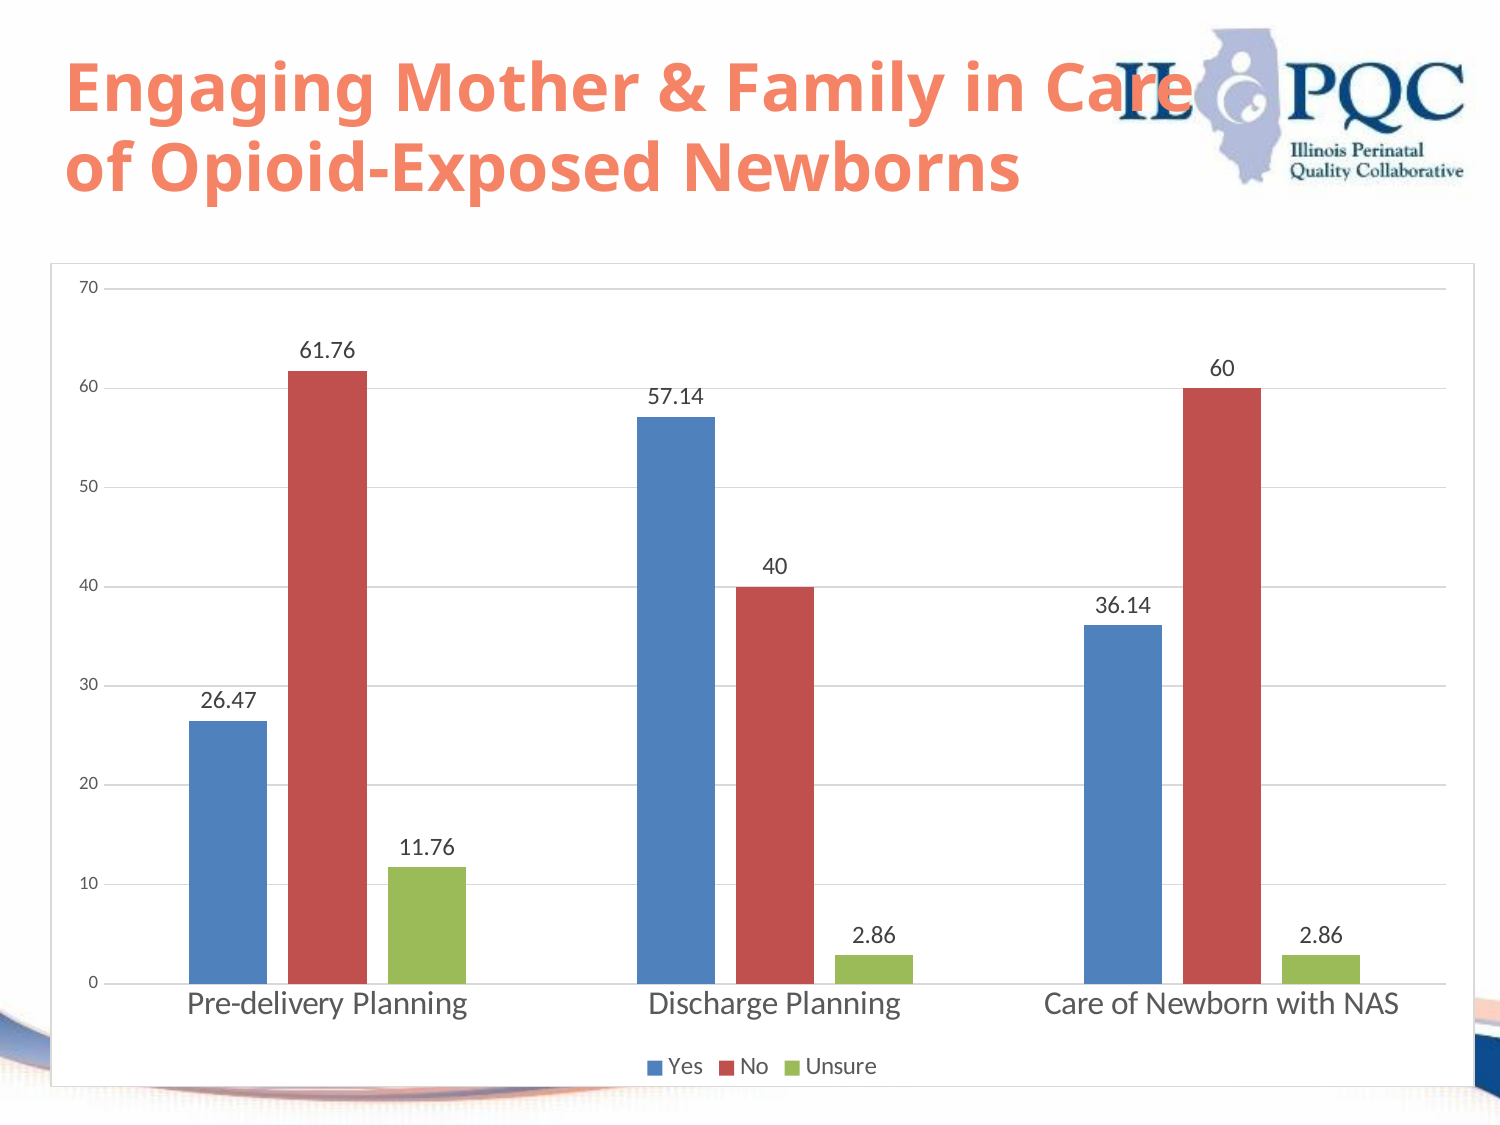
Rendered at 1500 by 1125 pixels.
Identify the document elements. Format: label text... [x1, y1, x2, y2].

text_box Engaging Mother & Family in Care of Opioid-Exposed Newborns [50, 37, 1213, 213]
picture [0, 0, 1500, 1125]
chart [49, 262, 1476, 1088]
